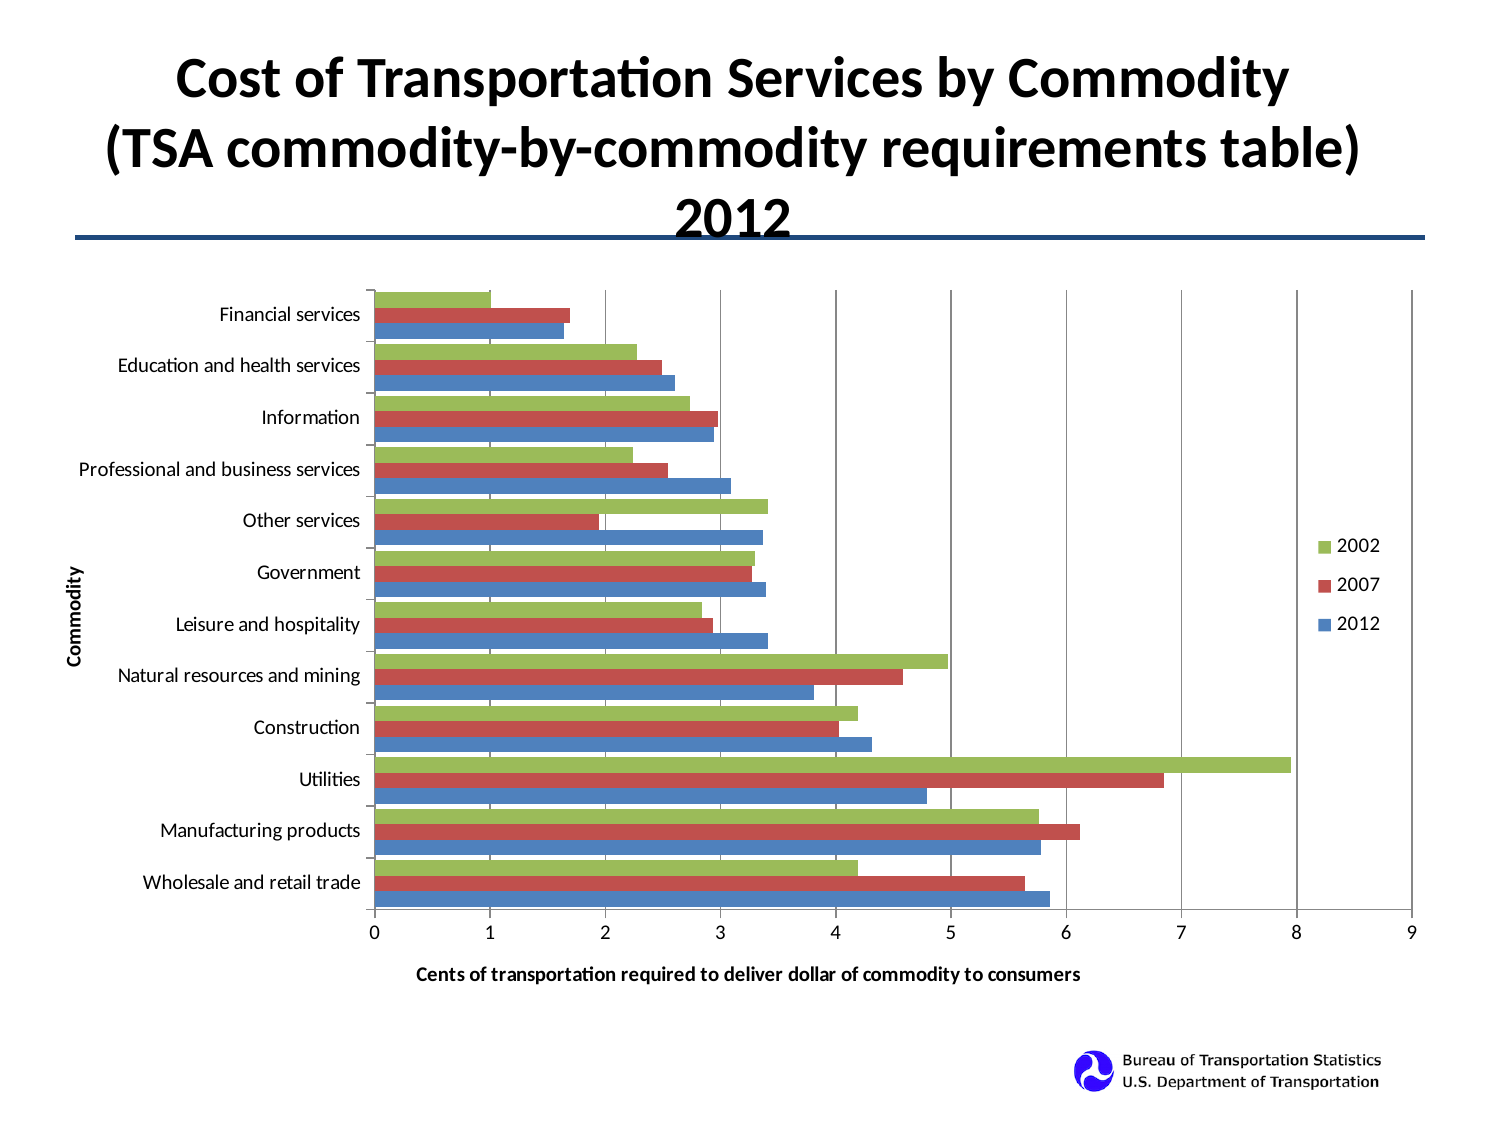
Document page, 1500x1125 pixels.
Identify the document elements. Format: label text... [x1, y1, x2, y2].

text_box Cost of Transportation Services by Commodity (TSA commodity-by-commodity requirements table) 2012 [58, 50, 1409, 238]
picture [1072, 1049, 1393, 1092]
chart [58, 262, 1435, 1026]
